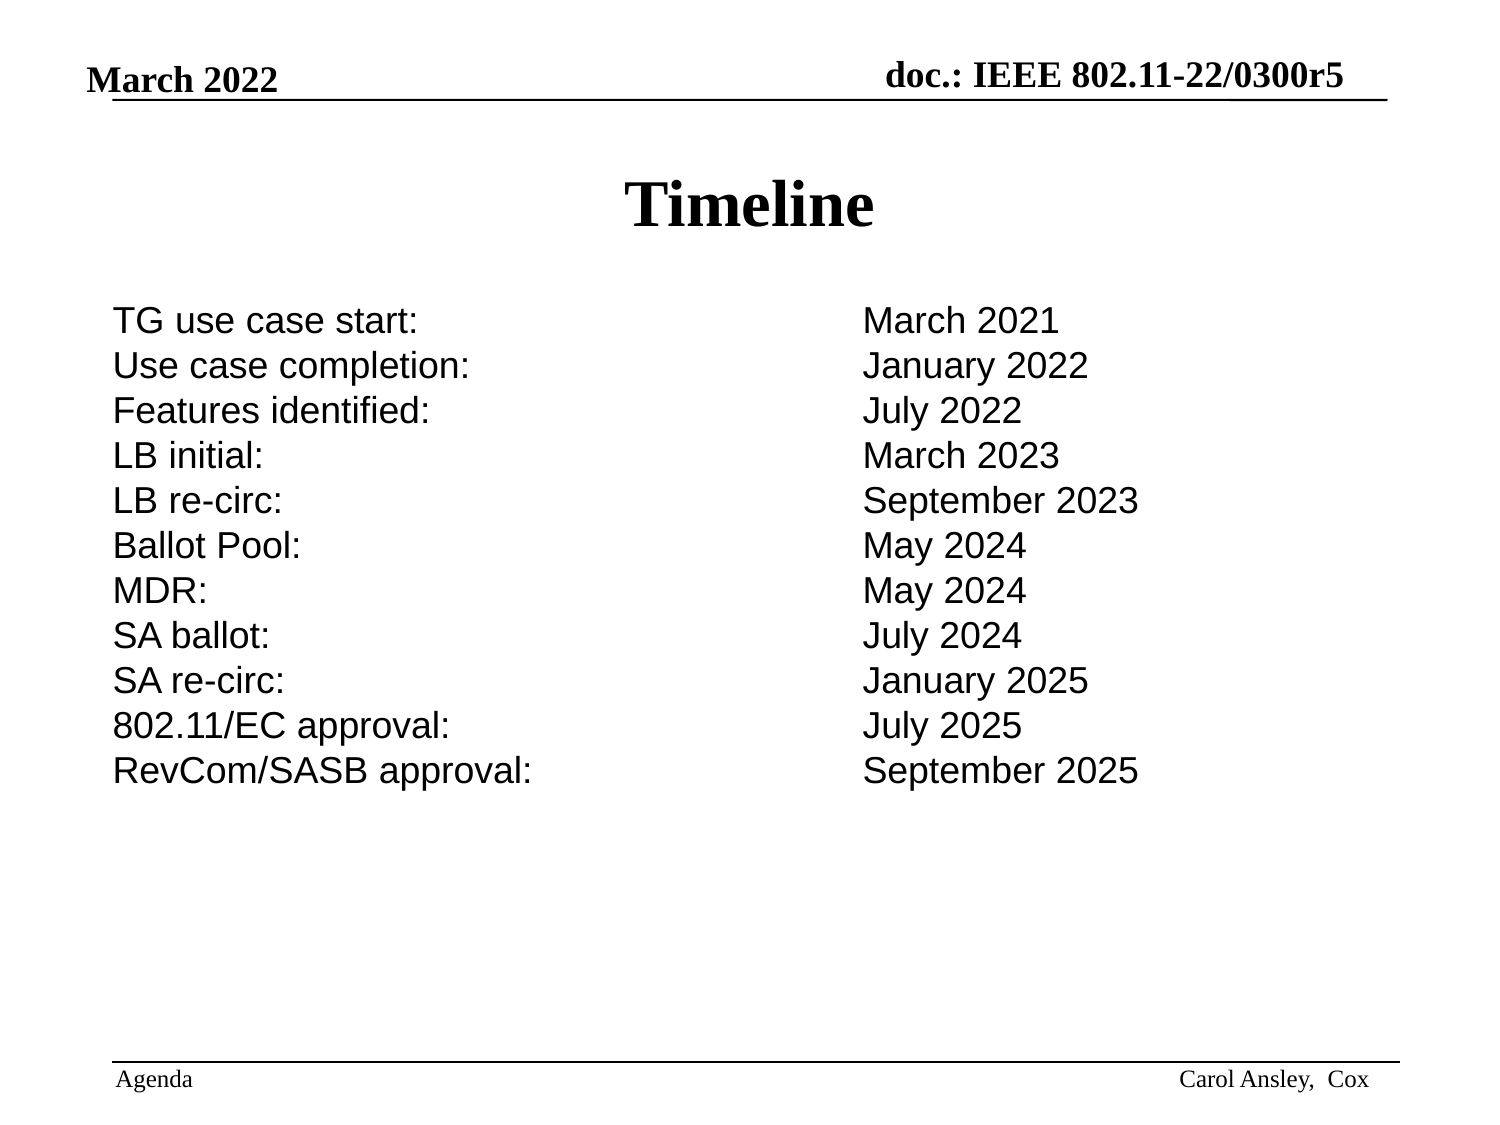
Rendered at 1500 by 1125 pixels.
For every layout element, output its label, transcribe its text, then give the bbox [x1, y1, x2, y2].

title Timeline [111, 111, 1388, 286]
list TG use case start: March 2021 Use case completion: January 2022 Features identified: July 2022 LB initial: March 2023 LB re-circ: September 2023 Ballot Pool: May 2024 MDR: May 2024 SA ballot: July 2024 SA re-circ: January 2025 802.11/EC approval: July 2025 RevCom/SASB approval: September 2025 [111, 286, 1388, 891]
